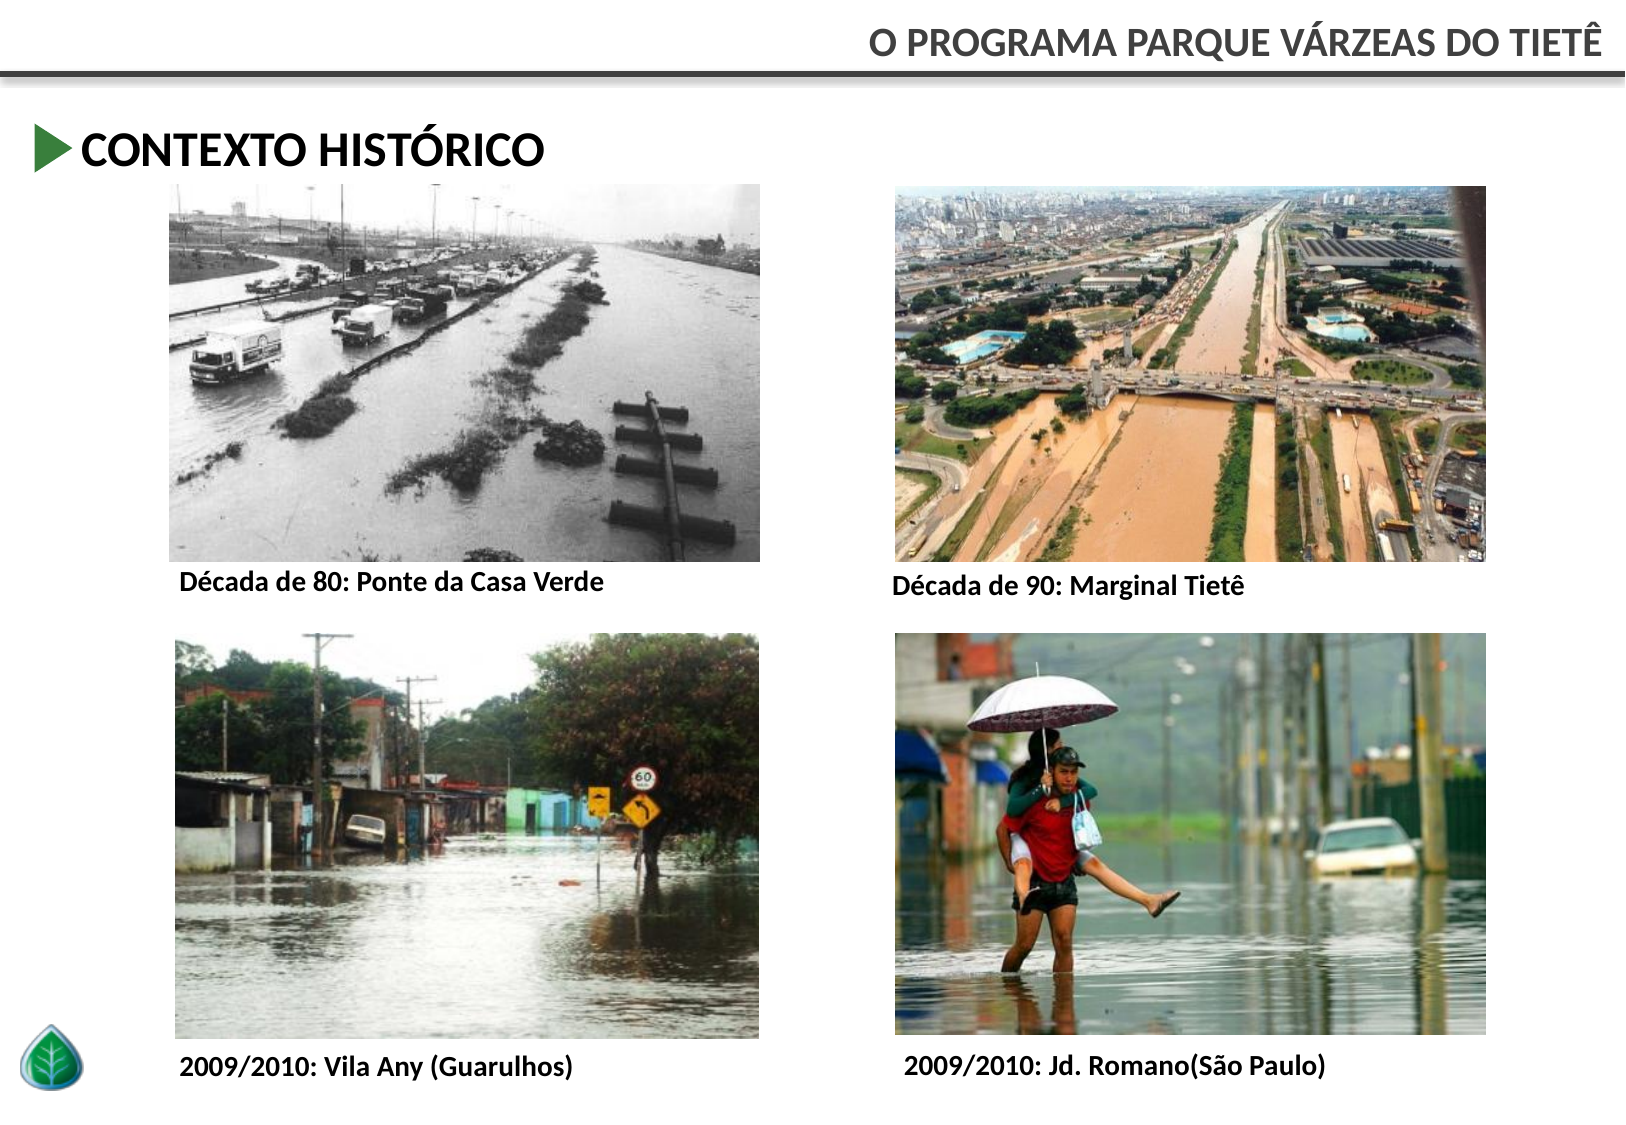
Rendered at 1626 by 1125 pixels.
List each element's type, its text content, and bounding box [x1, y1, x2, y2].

picture [894, 185, 1486, 563]
text_box Década de 80: Ponte da Casa Verde [170, 562, 766, 598]
text_box 2009/2010: Vila Any (Guarulhos) [170, 1046, 766, 1082]
picture [18, 1022, 84, 1091]
text_box Década de 90: Marginal Tietê [883, 566, 1478, 602]
text_box [32, 121, 75, 175]
picture [174, 632, 760, 1039]
picture [168, 184, 761, 563]
text_box CONTEXTO HISTÓRICO [66, 108, 1616, 184]
picture [894, 633, 1487, 1036]
text_box O PROGRAMA PARQUE VÁRZEAS DO TIETÊ [68, 7, 1618, 69]
text_box 2009/2010: Jd. Romano(São Paulo) [895, 1046, 1490, 1082]
